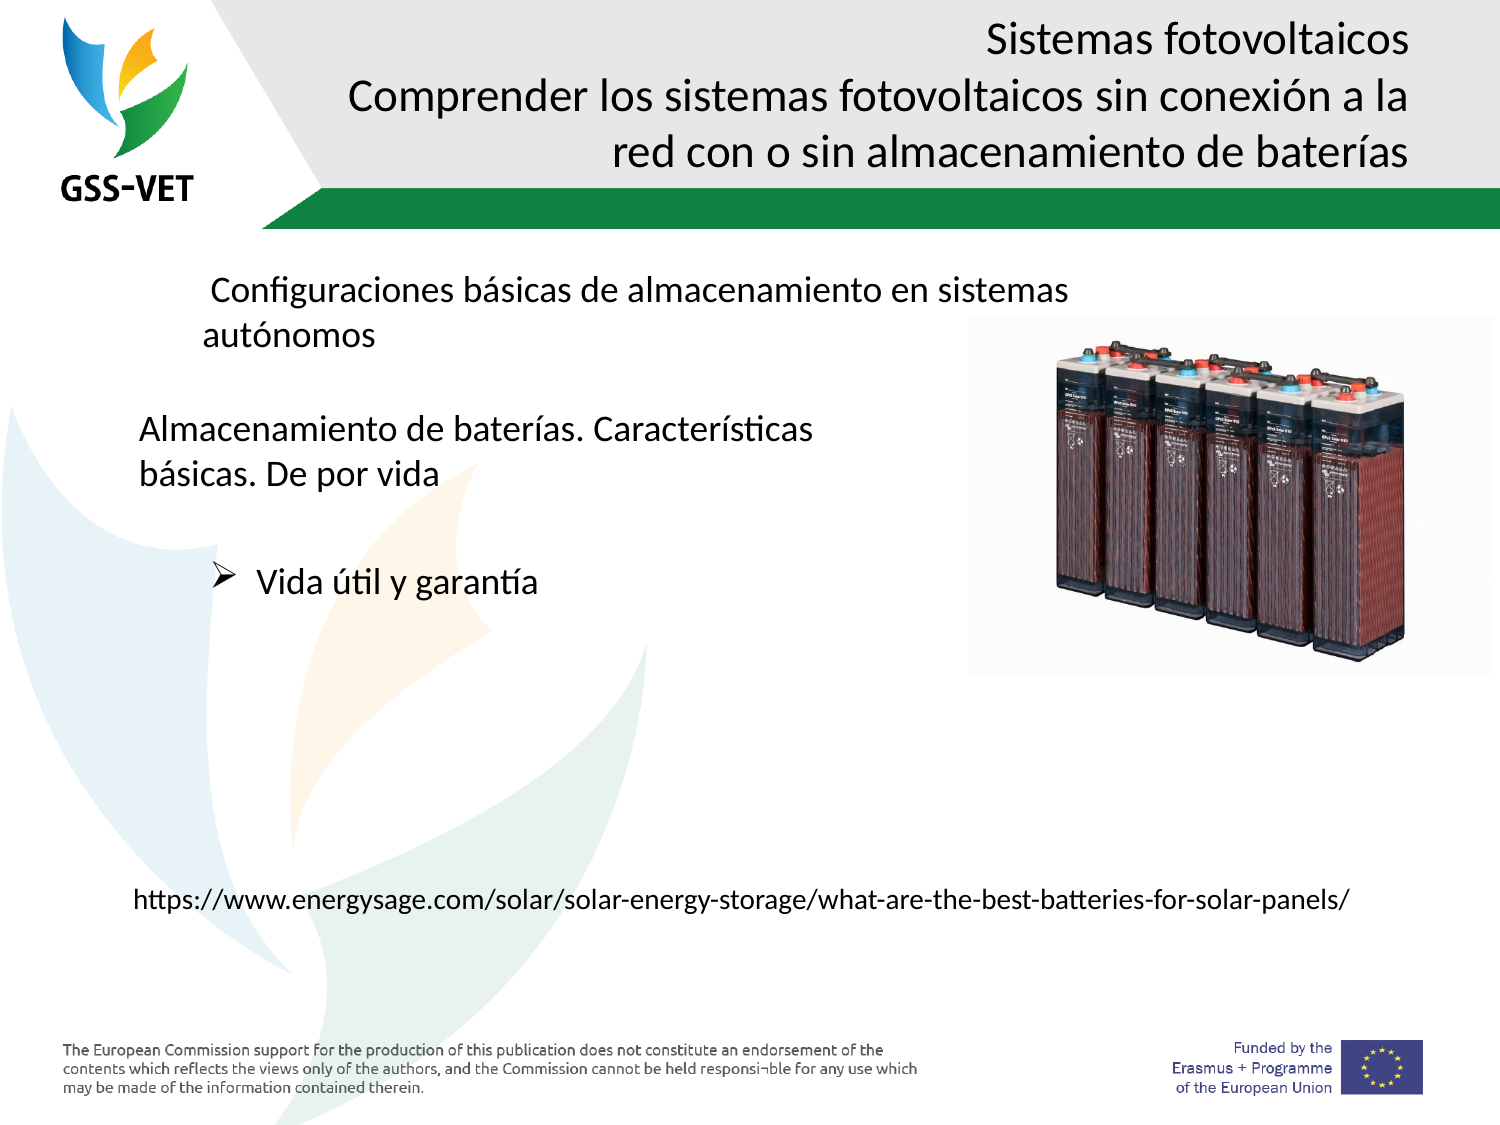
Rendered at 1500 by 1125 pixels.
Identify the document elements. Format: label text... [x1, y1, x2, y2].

text_box Vida útil y garantía [194, 527, 958, 677]
title Sistemas fotovoltaicos Comprender los sistemas fotovoltaicos sin conexión a la red con o sin almacenamiento de baterías [324, 0, 1425, 185]
text_box Almacenamiento de baterías. Características básicas. De por vida [123, 397, 939, 502]
text_box Configuraciones básicas de almacenamiento en sistemas autónomos [187, 257, 1180, 363]
text_box https://www.energysage.com/solar/solar-energy-storage/what-are-the-best-batteries-for-solar-panels/ [118, 873, 1447, 923]
picture [0, 0, 1500, 1125]
